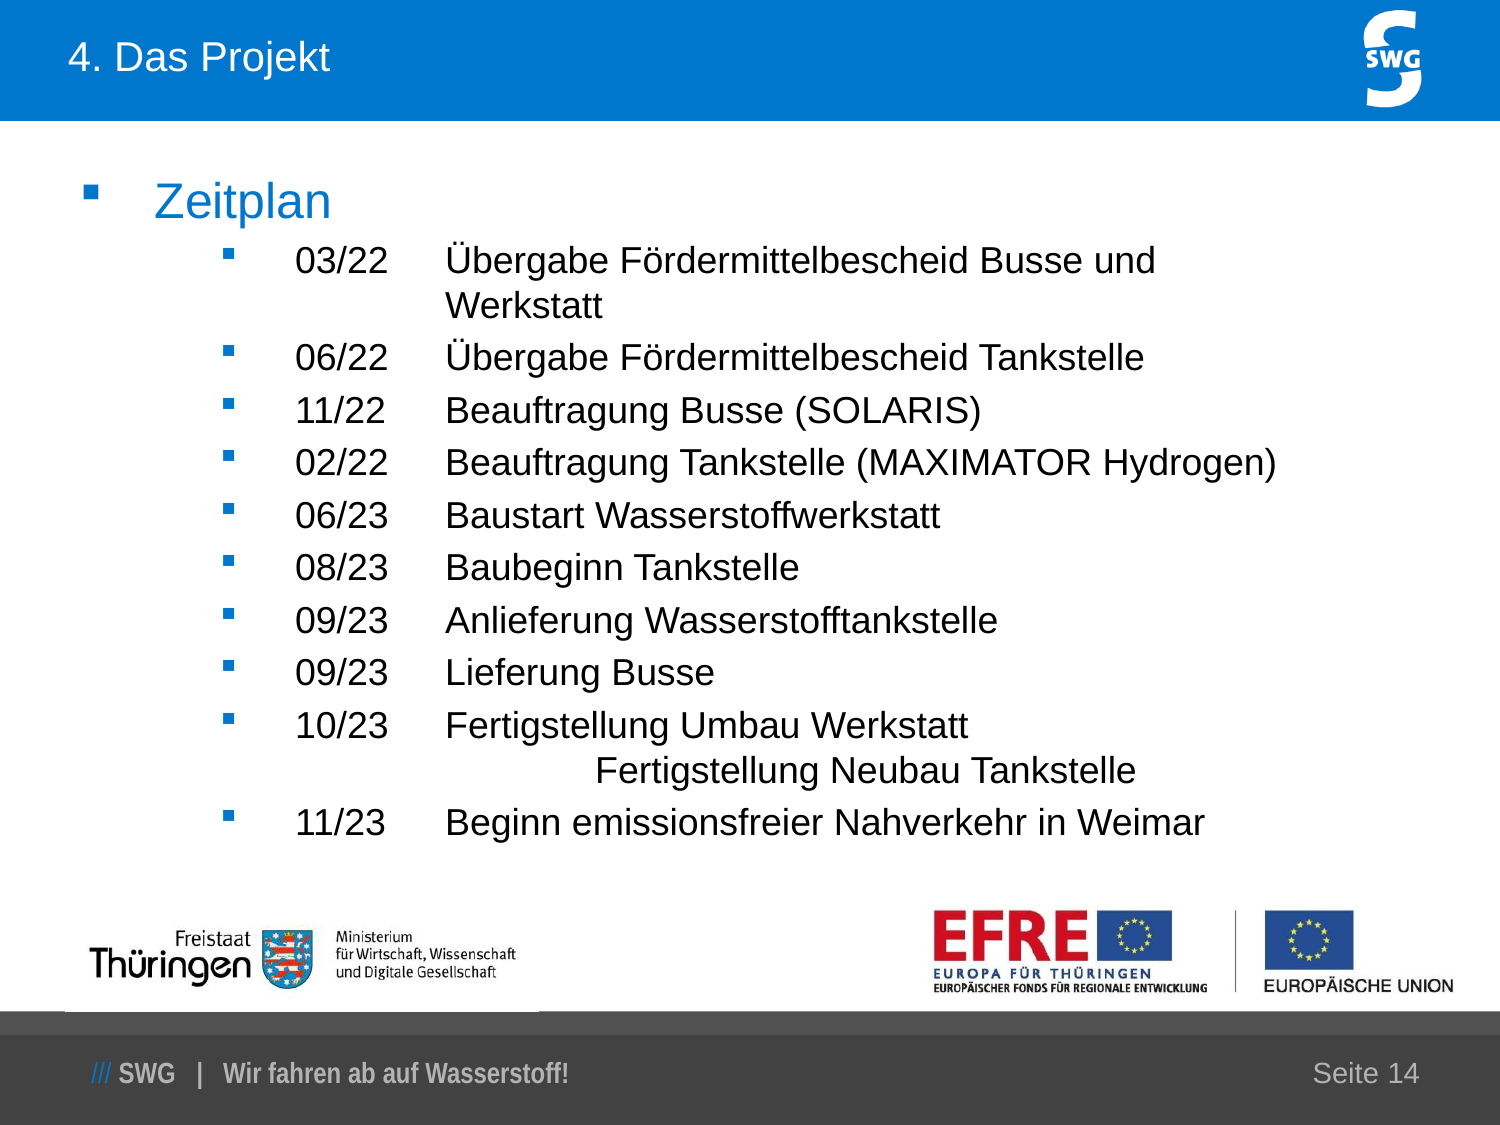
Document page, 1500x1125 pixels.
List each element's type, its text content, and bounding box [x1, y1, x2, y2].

title 4. Das Projekt [53, 22, 1046, 94]
text_box Zeitplan 03/22 Übergabe Fördermittelbescheid Busse und Werkstatt 06/22 Übergabe Fördermittelbescheid Tankstelle 11/22 Beauftragung Busse (SOLARIS) 02/22 Beauftragung Tankstelle (MAXIMATOR Hydrogen) 06/23 Baustart Wasserstoffwerkstatt 08/23 Baubeginn Tankstelle 09/23 Anlieferung Wasserstofftankstelle 09/23 Lieferung Busse 10/23 Fertigstellung Umbau Werkstatt Fertigstellung Neubau Tankstelle 11/23 Beginn emissionsfreier Nahverkehr in Weimar [64, 160, 1424, 988]
picture [926, 904, 1459, 1004]
picture [1358, 7, 1422, 108]
picture [64, 880, 540, 1012]
